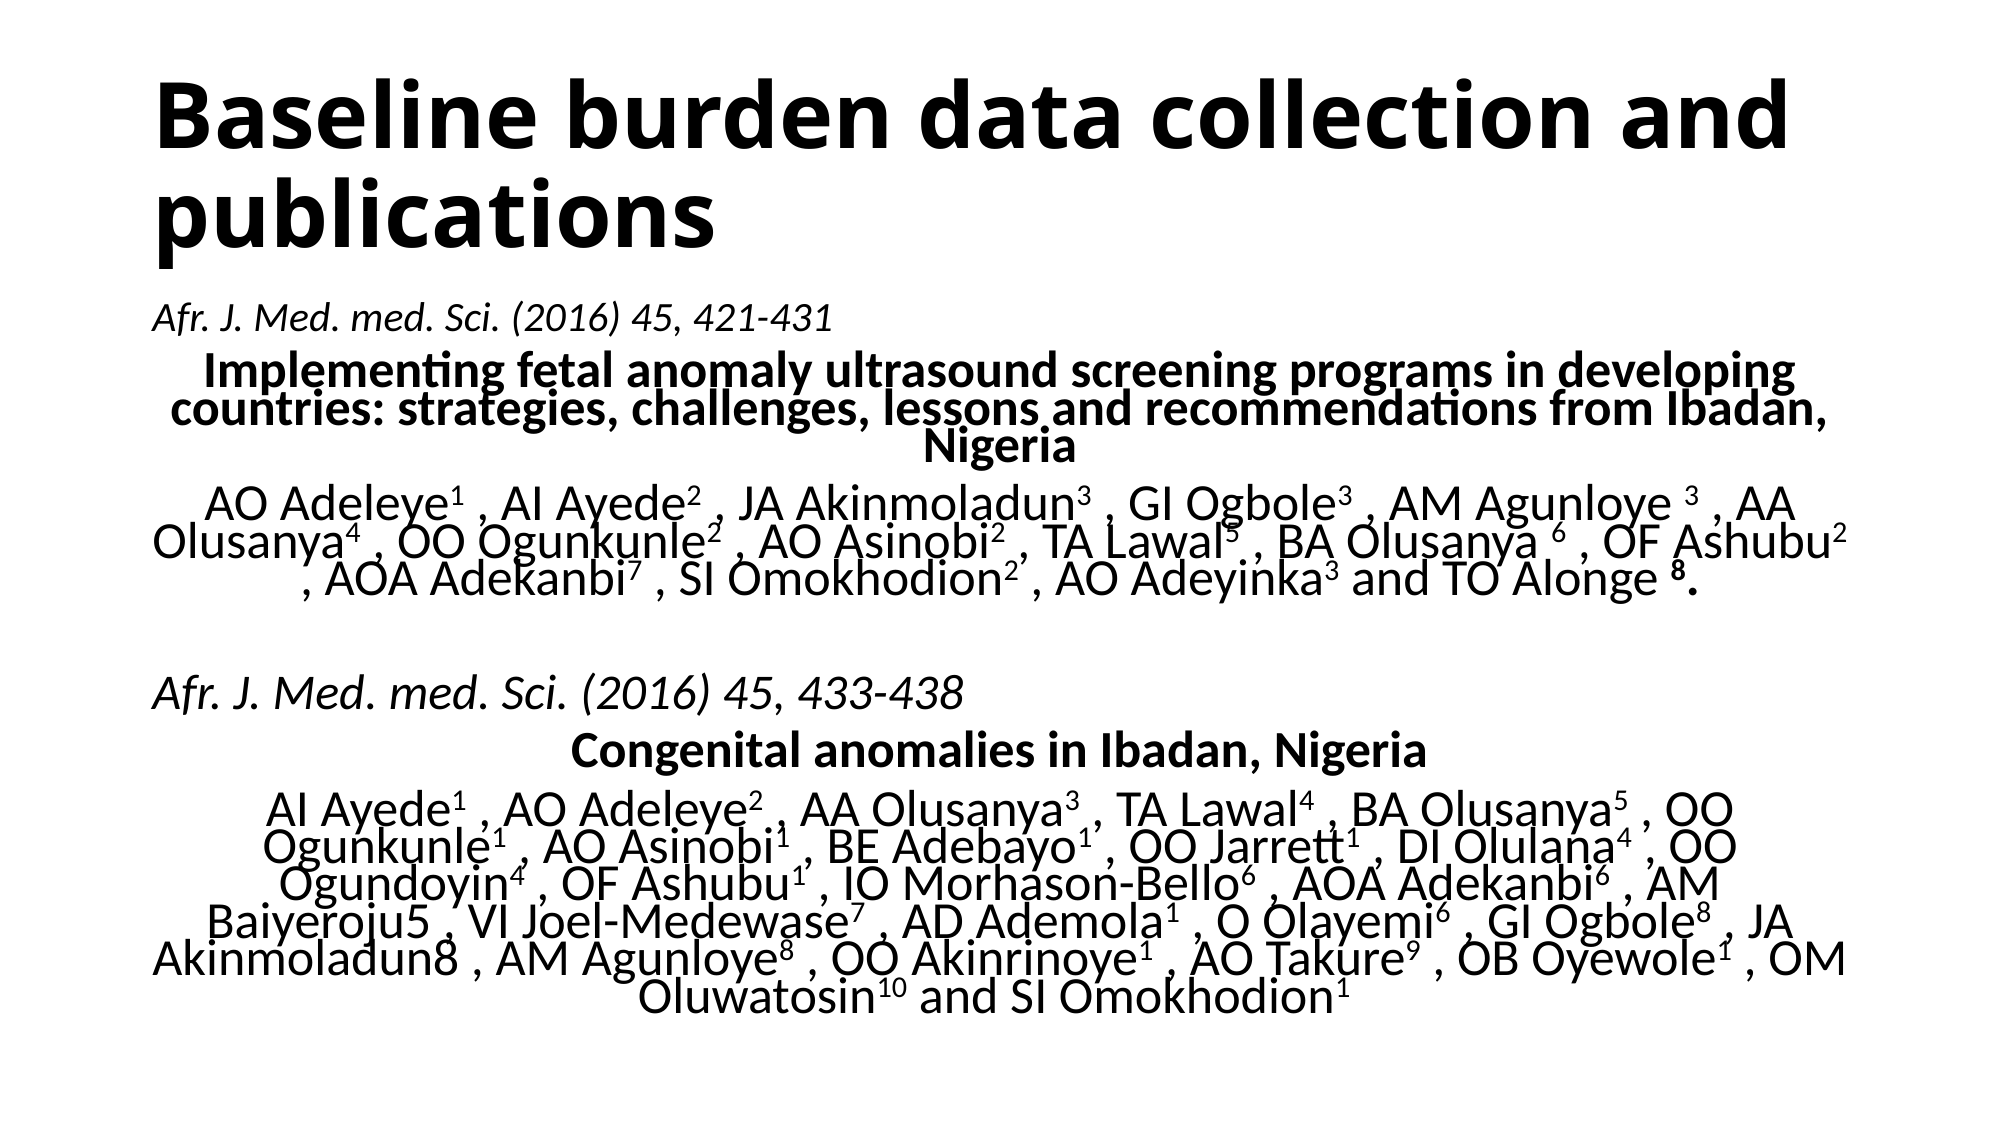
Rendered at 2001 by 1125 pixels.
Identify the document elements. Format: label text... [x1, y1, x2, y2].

list Afr. J. Med. med. Sci. (2016) 45, 421-431 Implementing fetal anomaly ultrasound screening programs in developing countries: strategies, challenges, lessons and recommendations from Ibadan, Nigeria AO Adeleye1 , AI Ayede2 , JA Akinmoladun3 , GI Ogbole3 , AM Agunloye 3 , AA Olusanya4 , OO Ogunkunle2 , AO Asinobi2 , TA Lawal5 , BA Olusanya 6 , OF Ashubu2 , AOA Adekanbi7 , SI Omokhodion2 , AO Adeyinka3 and TO Alonge 8. Afr. J. Med. med. Sci. (2016) 45, 433-438 Congenital anomalies in Ibadan, Nigeria AI Ayede1 , AO Adeleye2 , AA Olusanya3 , TA Lawal4 , BA Olusanya5 , OO Ogunkunle1 , AO Asinobi1 , BE Adebayo1 , OO Jarrett1 , DI Olulana4 , OO Ogundoyin4 , OF Ashubu1 , IO Morhason-Bello6 , AOA Adekanbi6 , AM Baiyeroju5 , VI Joel-Medewase7 , AD Ademola1 , O Olayemi6 , GI Ogbole8 , JA Akinmoladun8 , AM Agunloye8 , OO Akinrinoye1 , AO Takure9 , OB Oyewole1 , OM Oluwatosin10 and SI Omokhodion1 [137, 299, 1863, 1100]
title Baseline burden data collection and publications [137, 59, 1863, 278]
